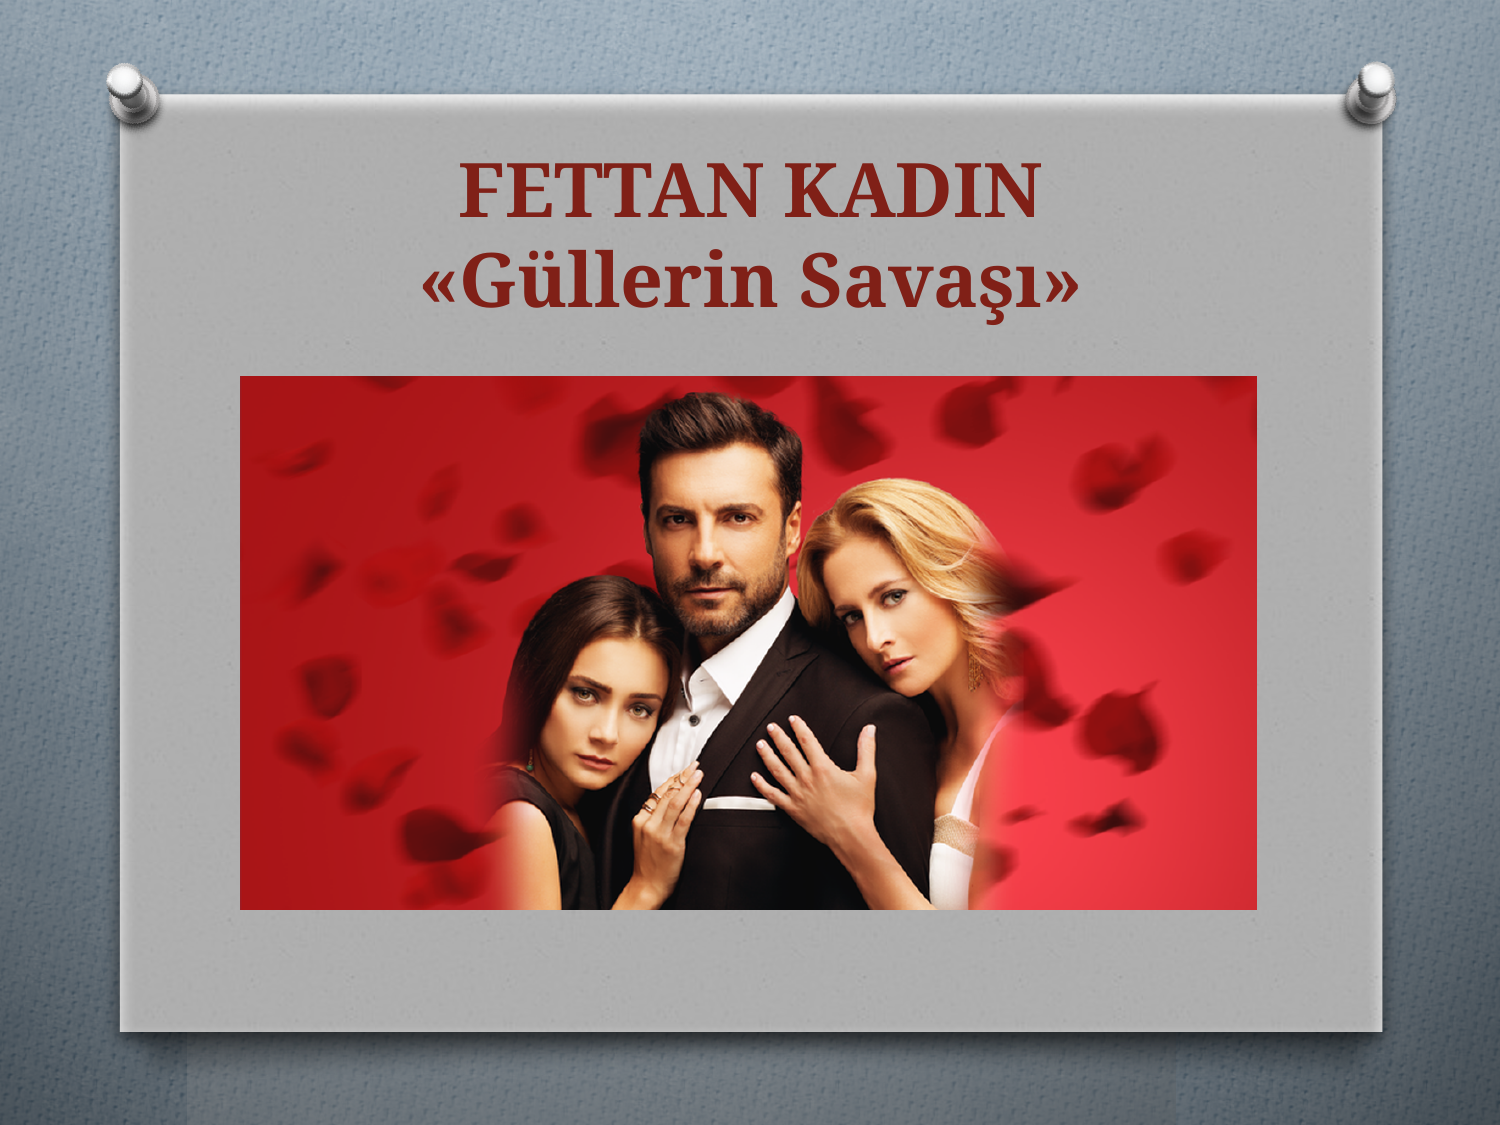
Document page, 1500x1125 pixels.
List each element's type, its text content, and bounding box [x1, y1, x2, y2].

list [239, 376, 1257, 911]
picture [1317, 35, 1439, 156]
title FETTAN KADIN «Güllerin Savaşı» [179, 134, 1323, 332]
picture [75, 29, 198, 153]
